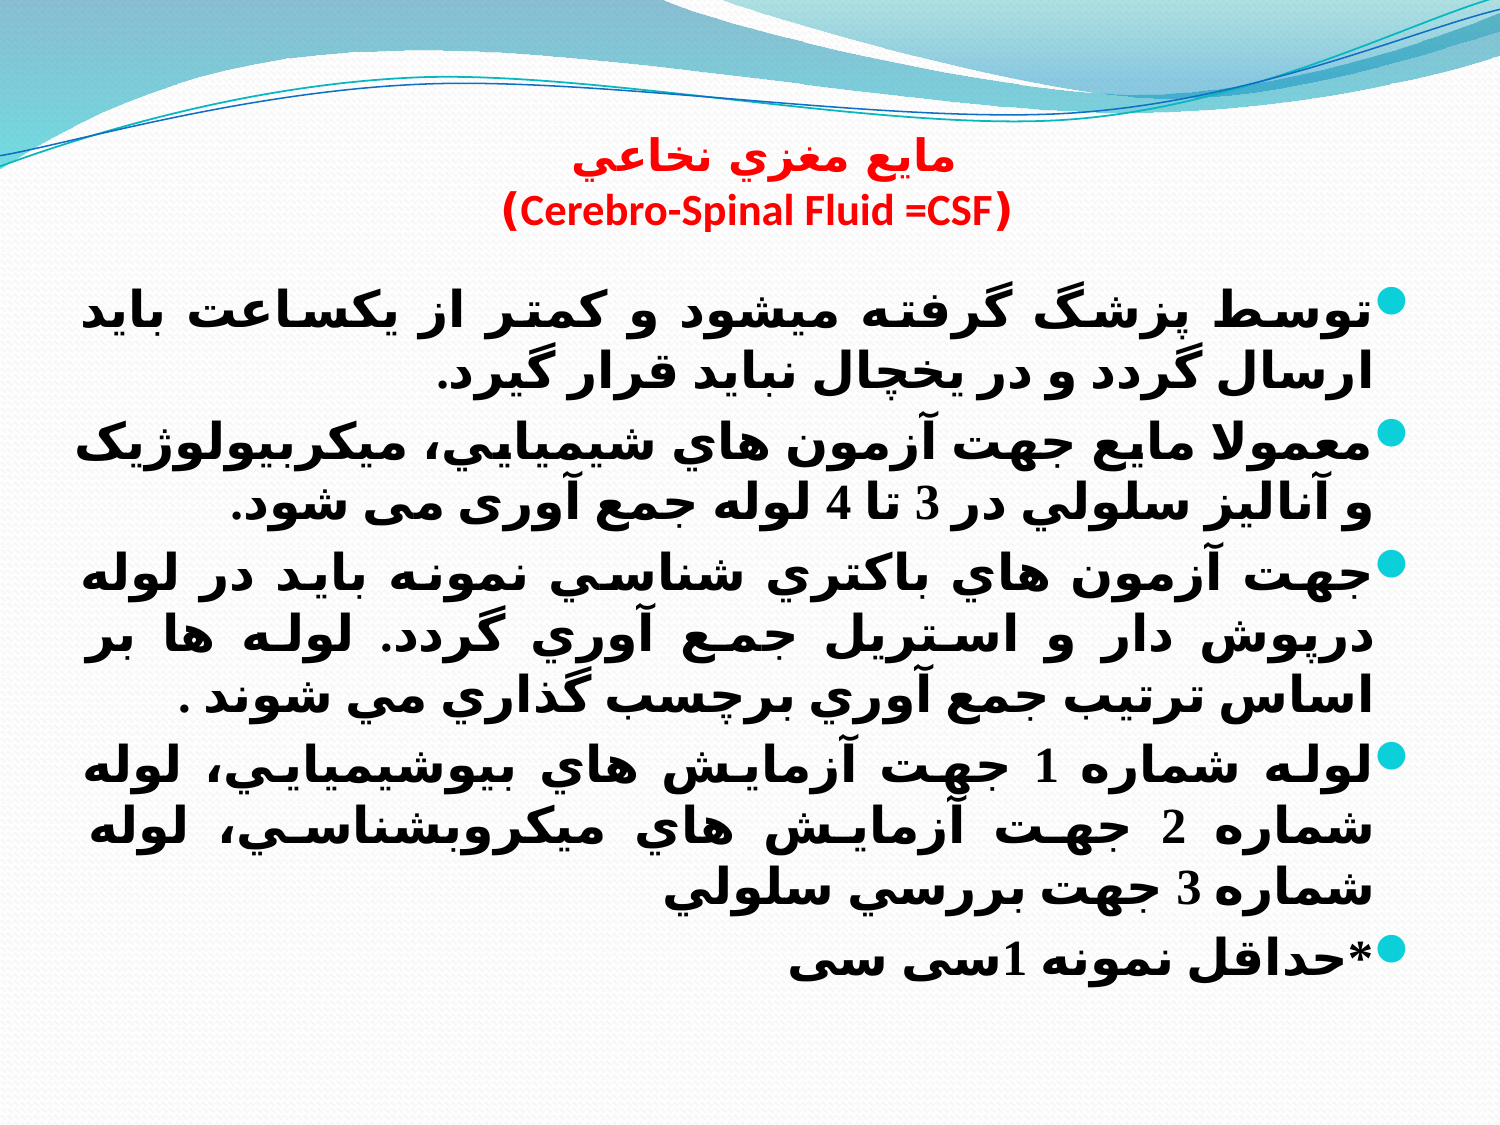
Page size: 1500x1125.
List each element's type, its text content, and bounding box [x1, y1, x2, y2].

title مايع مغزي نخاعي (Cerebro-Spinal Fluid =CSF) [82, 58, 1432, 235]
list توسط پزشگ گرفته میشود و کمتر از یکساعت باید ارسال گردد و در یخچال نباید قرار گیرد. معمولا مايع جهت آزمون هاي شيميايي، ميکربيولوژيک و آناليز سلولي در 3 تا 4 لوله جمع آوری می شود. جهت آزمون هاي باکتري شناسي نمونه بايد در لوله درپوش دار و استريل جمع آوري گردد. لوله ها بر اساس ترتيب جمع آوري برچسب گذاري مي شوند . لوله شماره 1 جهت آزمايش هاي بيوشيميايي، لوله شماره 2 جهت آزمايش هاي ميکروبشناسي، لوله شماره 3 جهت بررسي سلولي *حداقل نمونه 1سی سی [58, 269, 1430, 1005]
